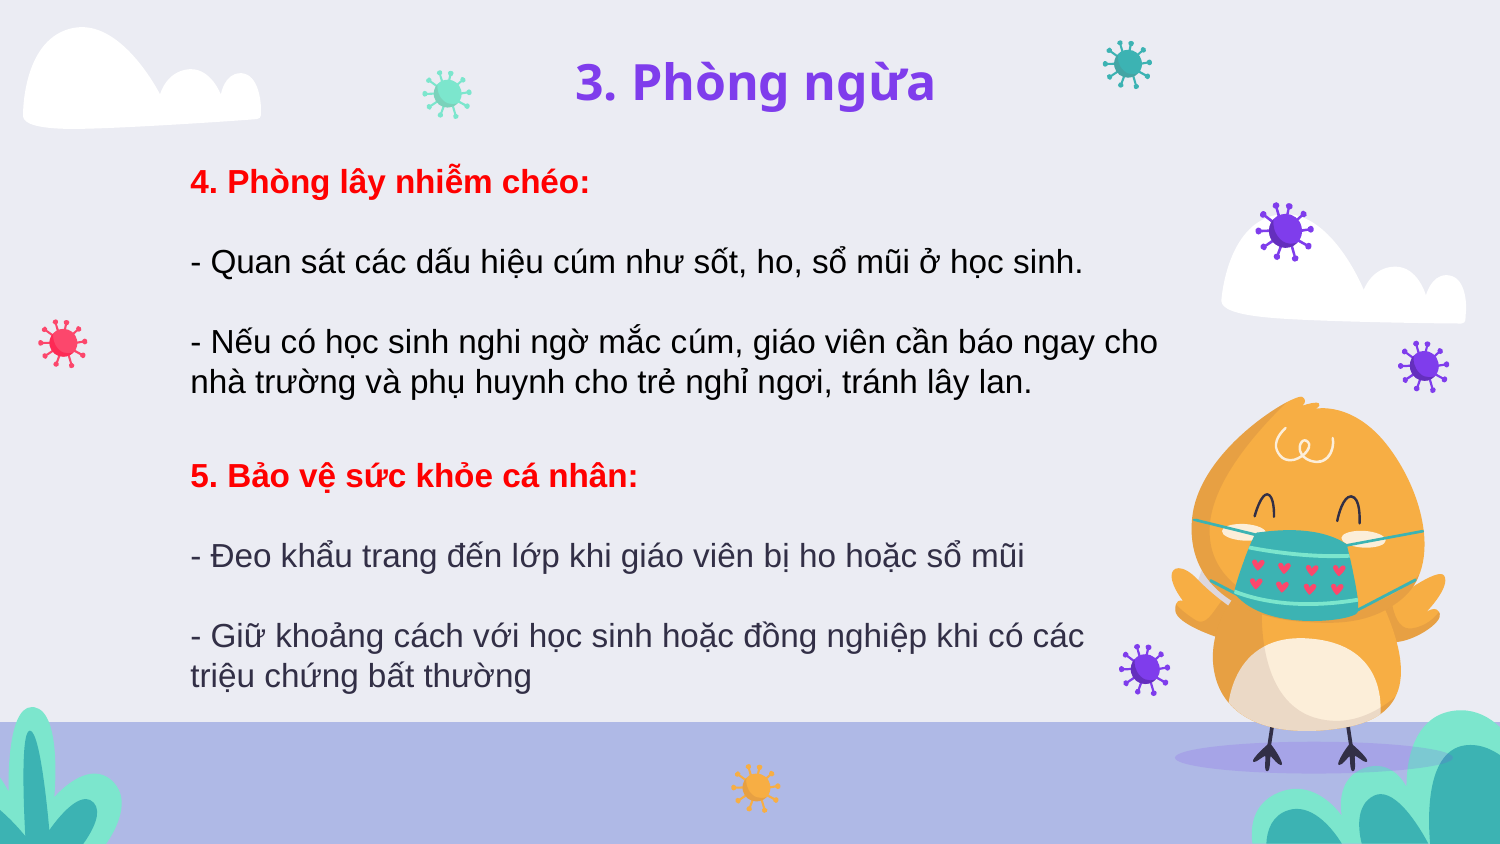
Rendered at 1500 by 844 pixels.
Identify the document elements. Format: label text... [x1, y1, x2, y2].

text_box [729, 763, 782, 814]
text_box 5. Bảo vệ sức khỏe cá nhân: - Đeo khẩu trang đến lớp khi giáo viên bị ho hoặc sổ mũi - Giữ khoảng cách với học sinh hoặc đồng nghiệp khi có các triệu chứng bất thường [100, 446, 1101, 702]
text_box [36, 319, 89, 369]
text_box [1101, 40, 1154, 90]
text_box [1117, 201, 1454, 774]
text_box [421, 69, 473, 120]
text_box 4. Phòng lây nhiễm chéo: - Quan sát các dấu hiệu cúm như sốt, ho, sổ mũi ở học sinh. - Nếu có học sinh nghi ngờ mắc cúm, giáo viên cần báo ngay cho nhà trường và phụ huynh cho trẻ nghỉ ngơi, tránh lây lan. [100, 153, 1182, 408]
text_box 3. Phòng ngừa [487, 46, 1025, 115]
